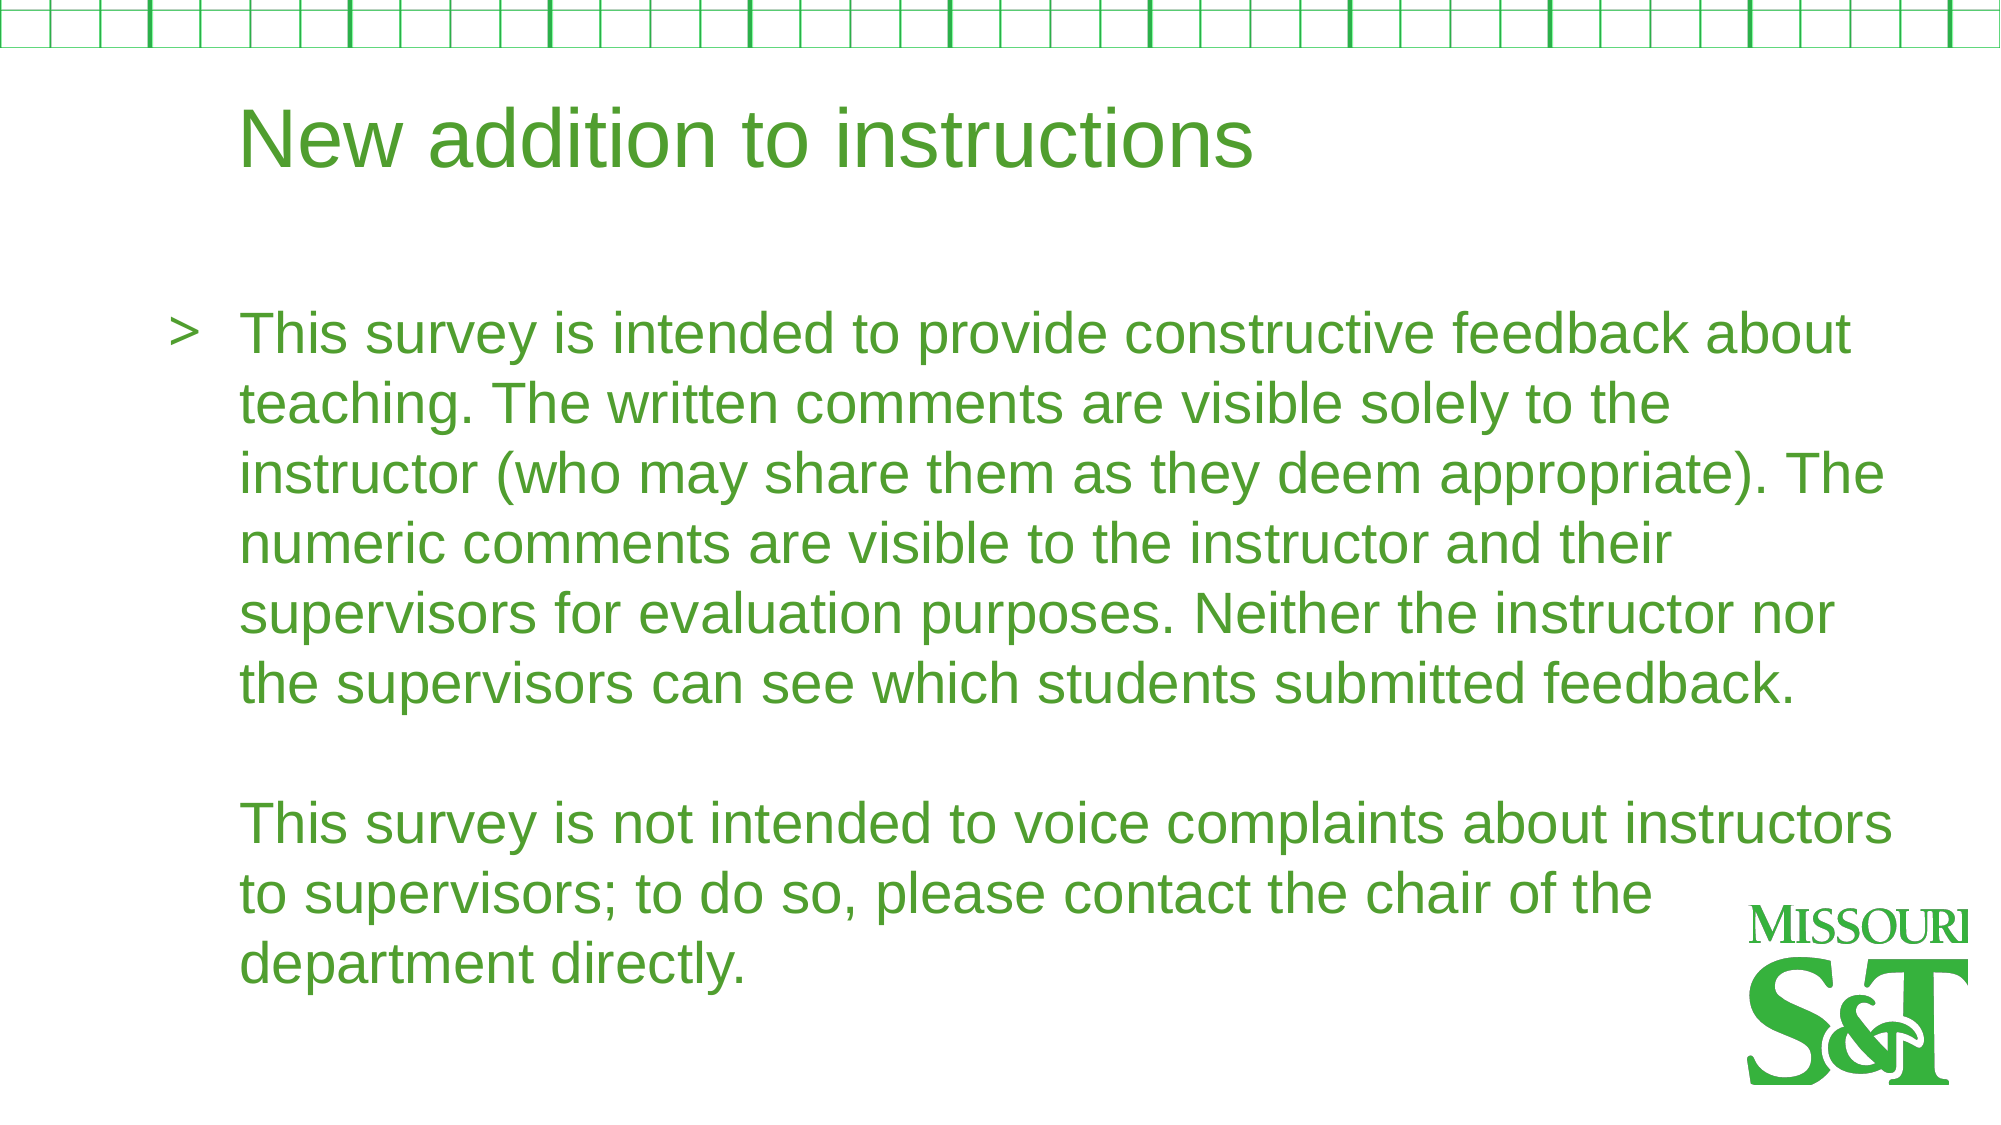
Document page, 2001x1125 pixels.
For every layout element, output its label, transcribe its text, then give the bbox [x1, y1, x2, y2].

picture [0, 0, 2000, 48]
list This survey is intended to provide constructive feedback about teaching. The written comments are visible solely to the instructor (who may share them as they deem appropriate). The numeric comments are visible to the instructor and their supervisors for evaluation purposes. Neither the instructor nor the supervisors can see which students submitted feedback. This survey is not intended to voice complaints about instructors to supervisors; to do so, please contact the chair of the department directly. [144, 284, 1937, 1125]
list New addition to instructions [180, 85, 1971, 249]
picture [1937, 905, 1968, 1085]
